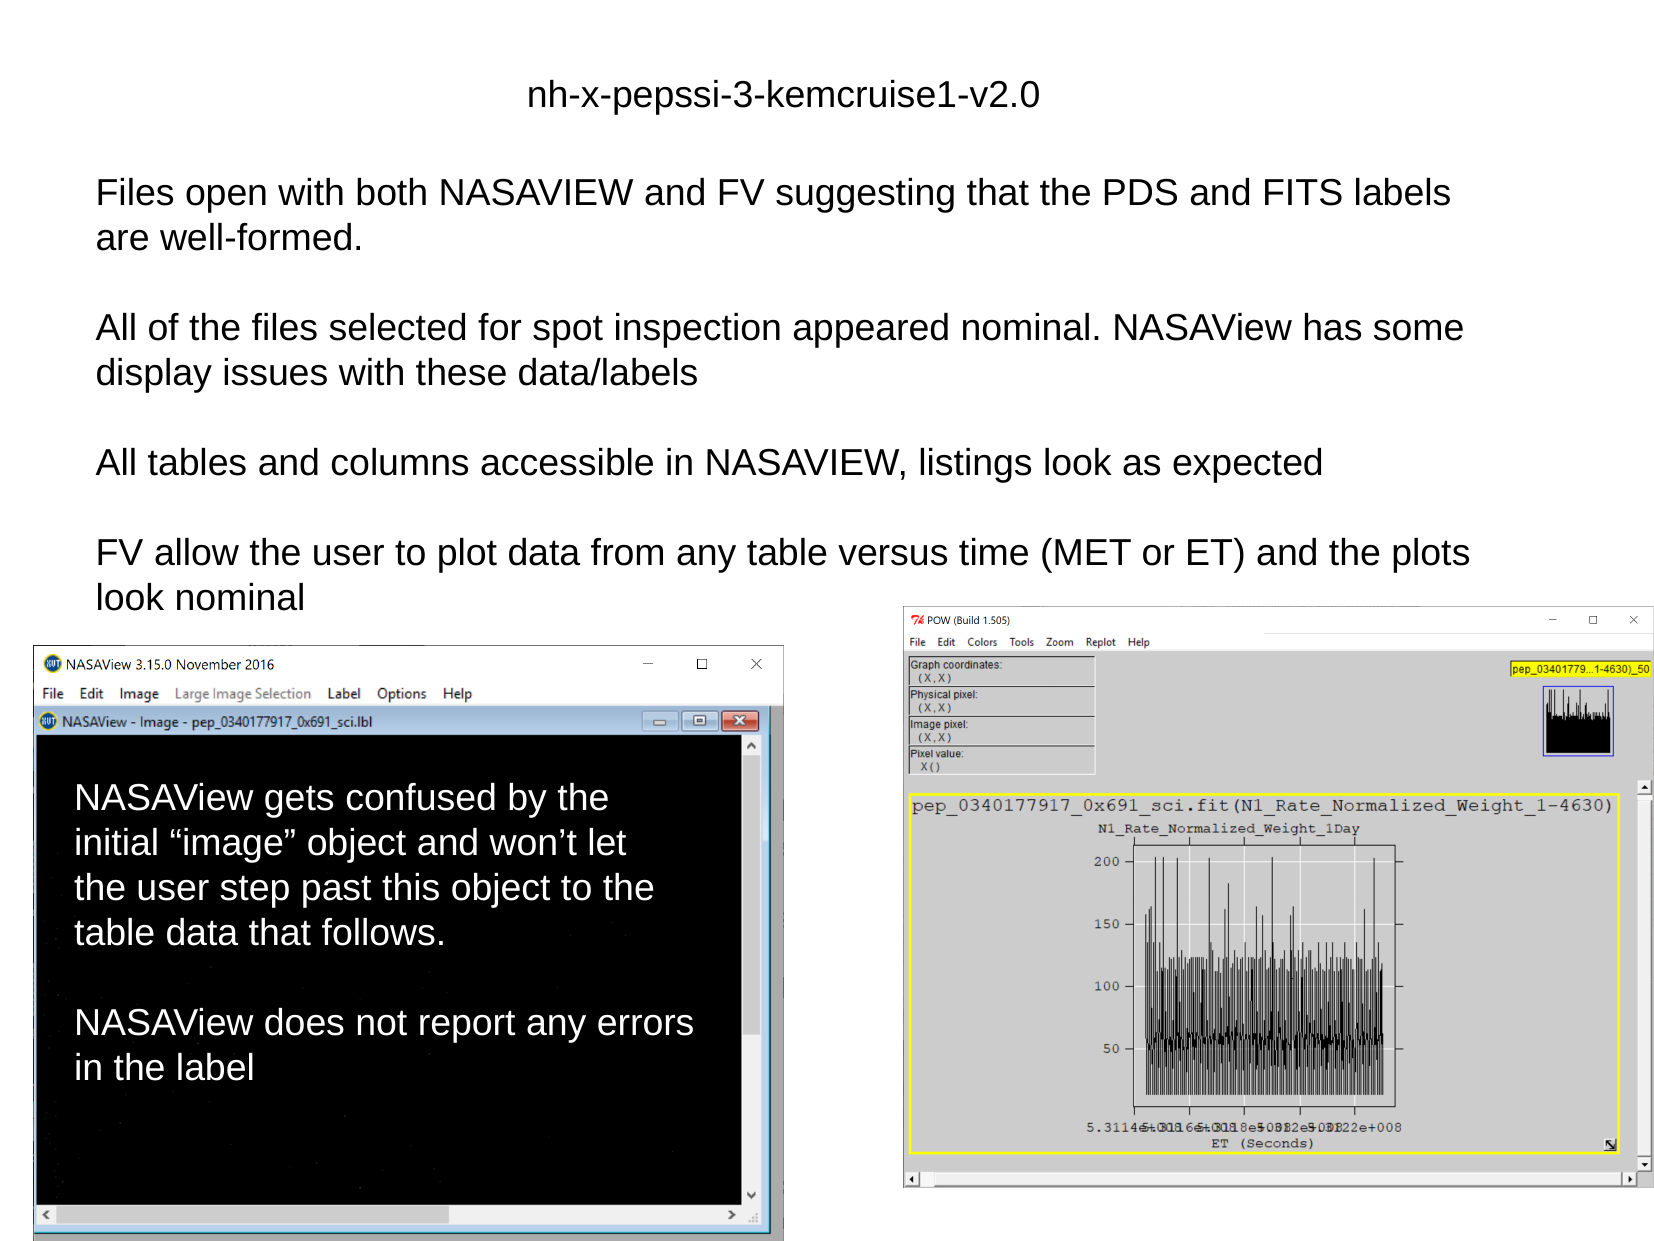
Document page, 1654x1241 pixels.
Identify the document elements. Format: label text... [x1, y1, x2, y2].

picture [33, 645, 784, 1241]
text_box Files open with both NASAVIEW and FV suggesting that the PDS and FITS labels are well-formed. All of the files selected for spot inspection appeared nominal. NASAView has some display issues with these data/labels All tables and columns accessible in NASAVIEW, listings look as expected FV allow the user to plot data from any table versus time (MET or ET) and the plots look nominal [80, 160, 1487, 761]
picture [903, 606, 1654, 1188]
text_box nh-x-pepssi-3-kemcruise1-v2.0 [512, 62, 1056, 123]
